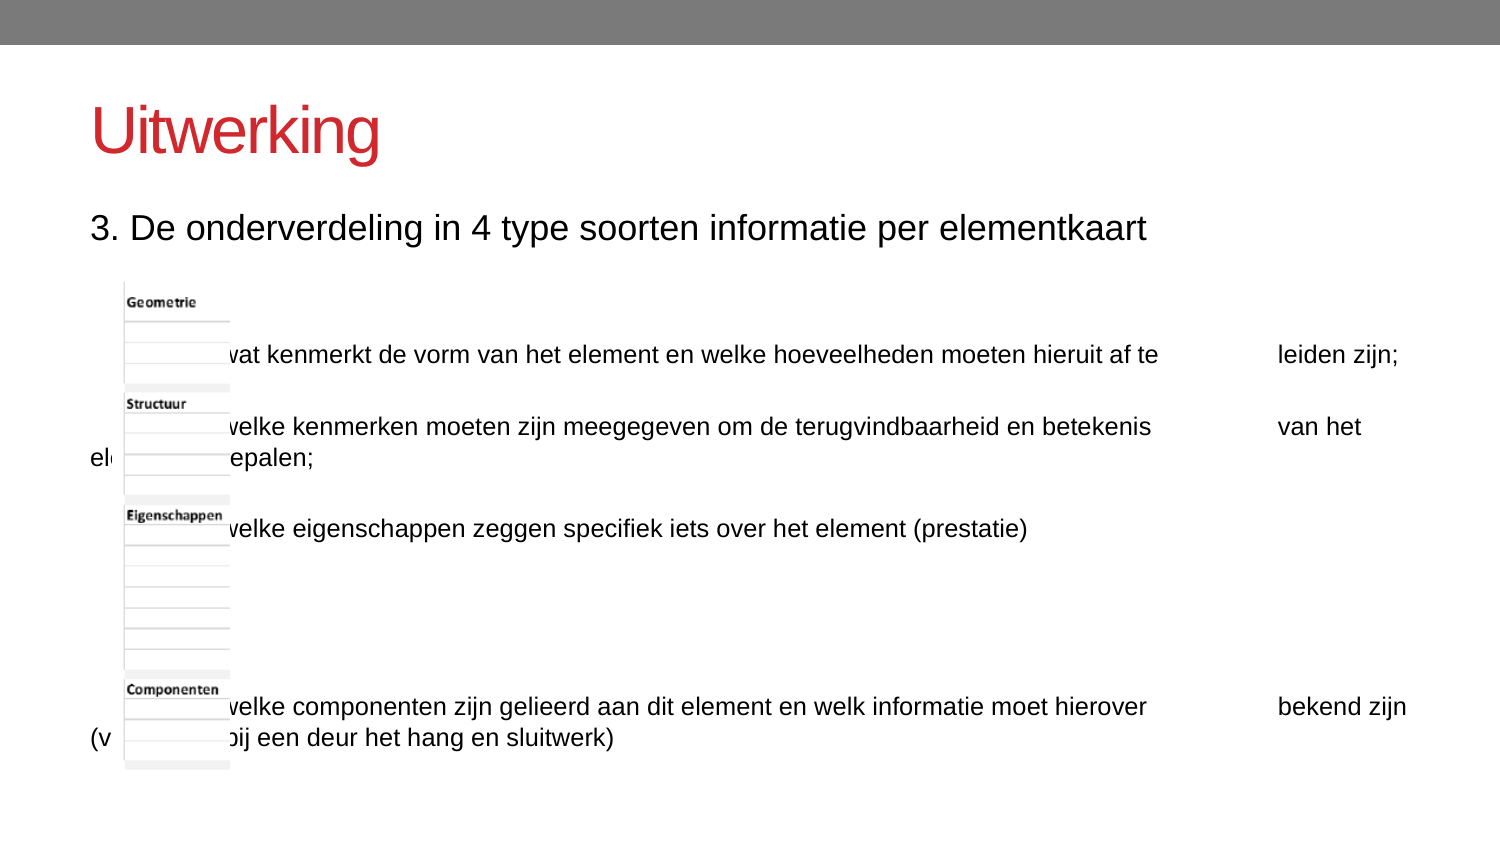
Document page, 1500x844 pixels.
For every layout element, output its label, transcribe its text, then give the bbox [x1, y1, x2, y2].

title Uitwerking [75, 65, 1425, 188]
list 3. De onderverdeling in 4 type soorten informatie per elementkaart  wat kenmerkt de vorm van het element en welke hoeveelheden moeten hieruit af te leiden zijn;  welke kenmerken moeten zijn meegegeven om de terugvindbaarheid en betekenis van het element te bepalen;  welke eigenschappen zeggen specifiek iets over het element (prestatie)  welke componenten zijn gelieerd aan dit element en welk informatie moet hierover bekend zijn (voorbeeld: bij een deur het hang en sluitwerk) [75, 196, 1425, 797]
picture [111, 282, 230, 778]
